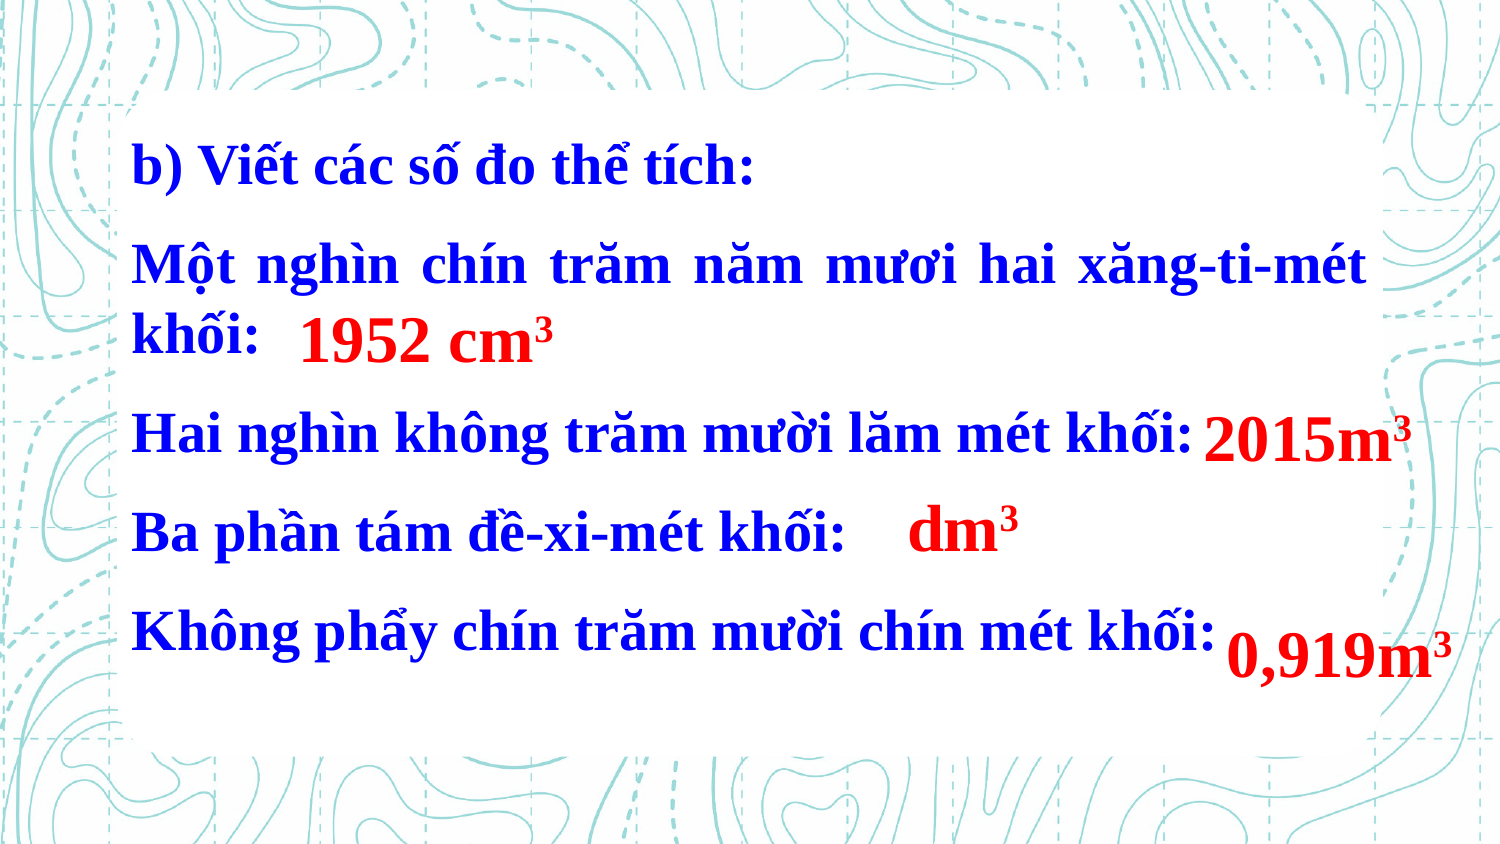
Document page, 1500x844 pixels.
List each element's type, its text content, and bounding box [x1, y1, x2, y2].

picture [0, 0, 1500, 844]
text_box b) Viết các số đo thể tích: Một nghìn chín trăm năm mươi hai xăng-ti-mét khối: Hai nghìn không trăm mười lăm mét khối: Ba phần tám đề-xi-mét khối: Không phẩy chín trăm mười chín mét khối: [117, 118, 1383, 670]
picture [1383, 483, 1500, 603]
text_box 2015m3 [1188, 387, 1500, 483]
text_box 0,919m3 [1212, 603, 1500, 698]
text_box 1952 cm3 [283, 288, 672, 383]
